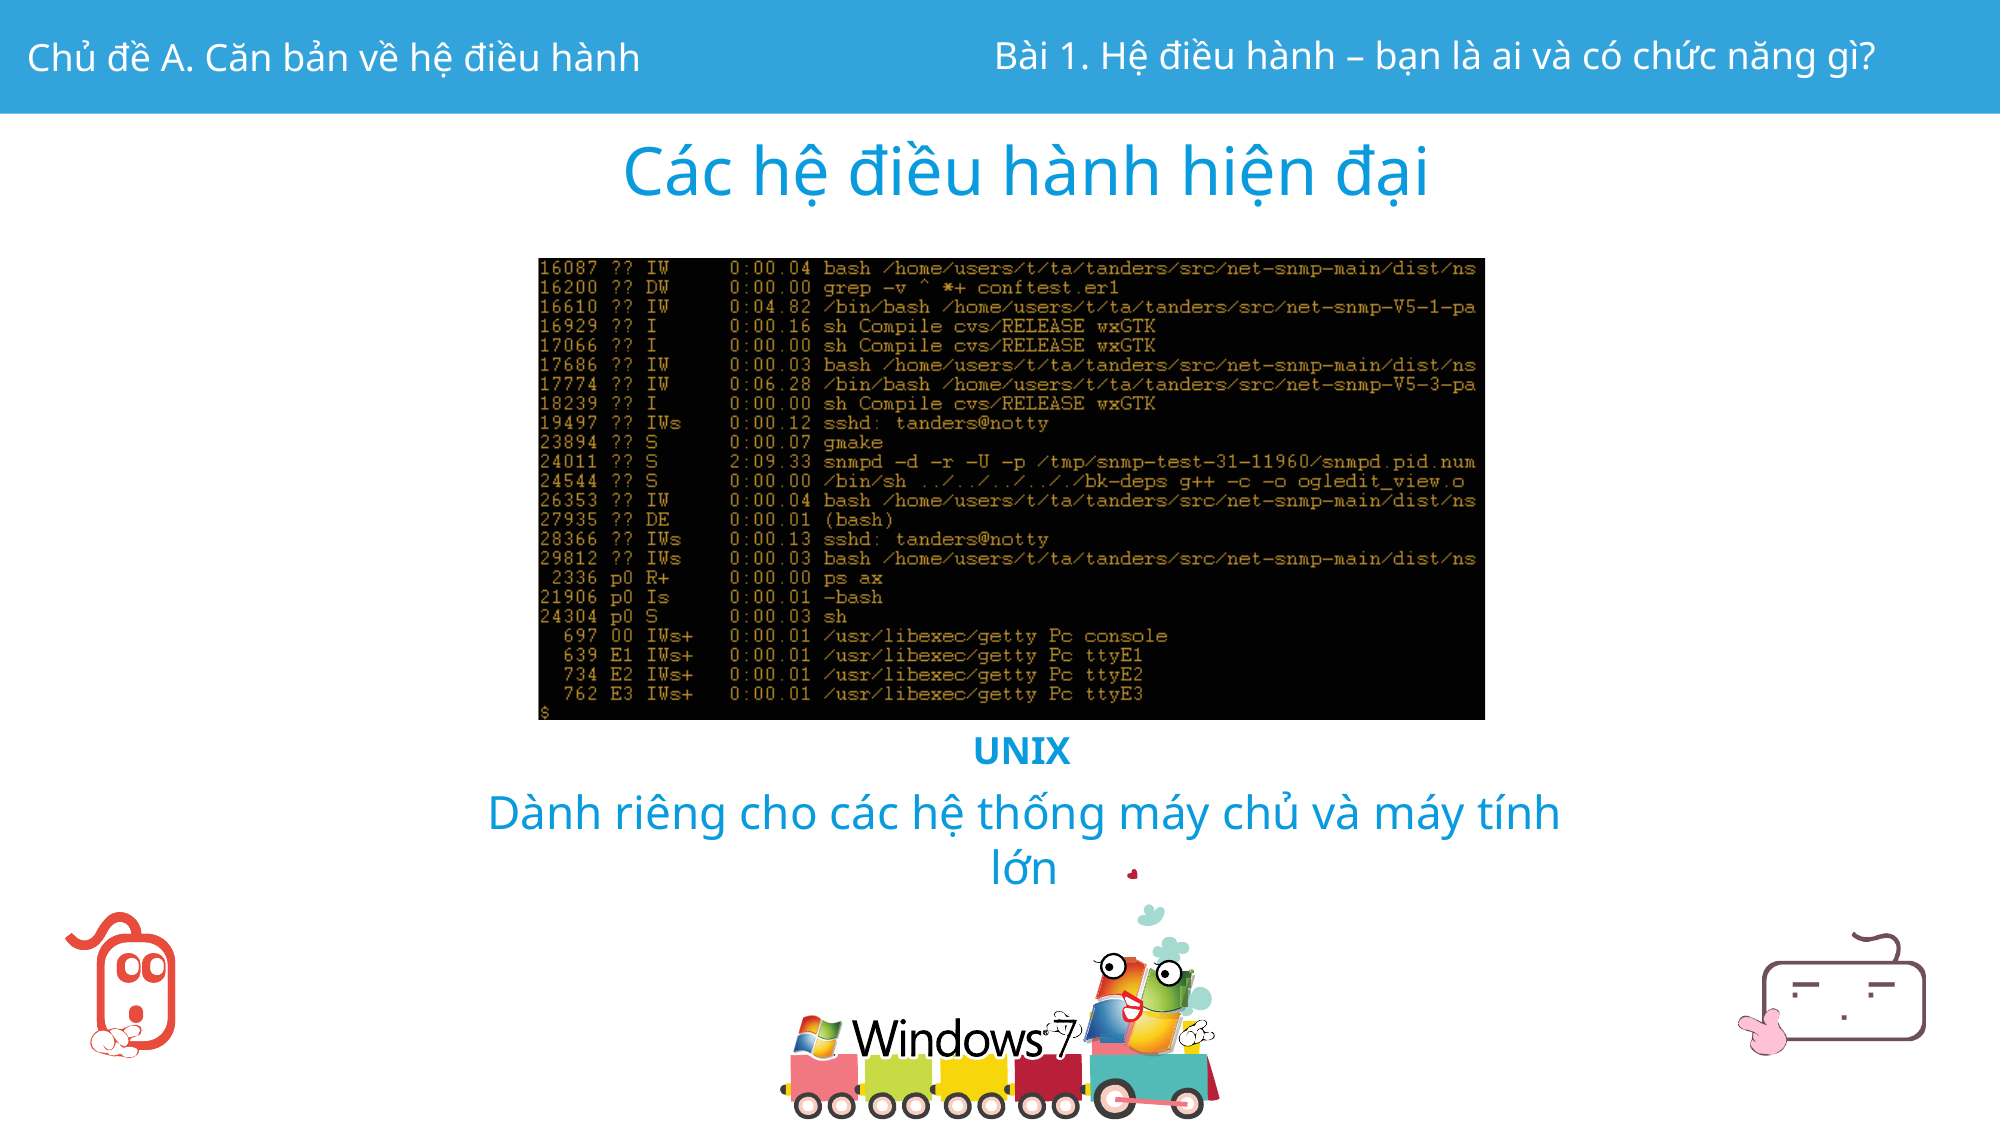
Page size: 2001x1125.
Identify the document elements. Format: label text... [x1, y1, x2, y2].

text_box UNIX [957, 729, 1092, 776]
list Các hệ điều hành hiện đại [209, 130, 1815, 259]
text_box Dành riêng cho các hệ thống máy chủ và máy tính lớn [453, 776, 1597, 902]
picture [538, 257, 1486, 720]
